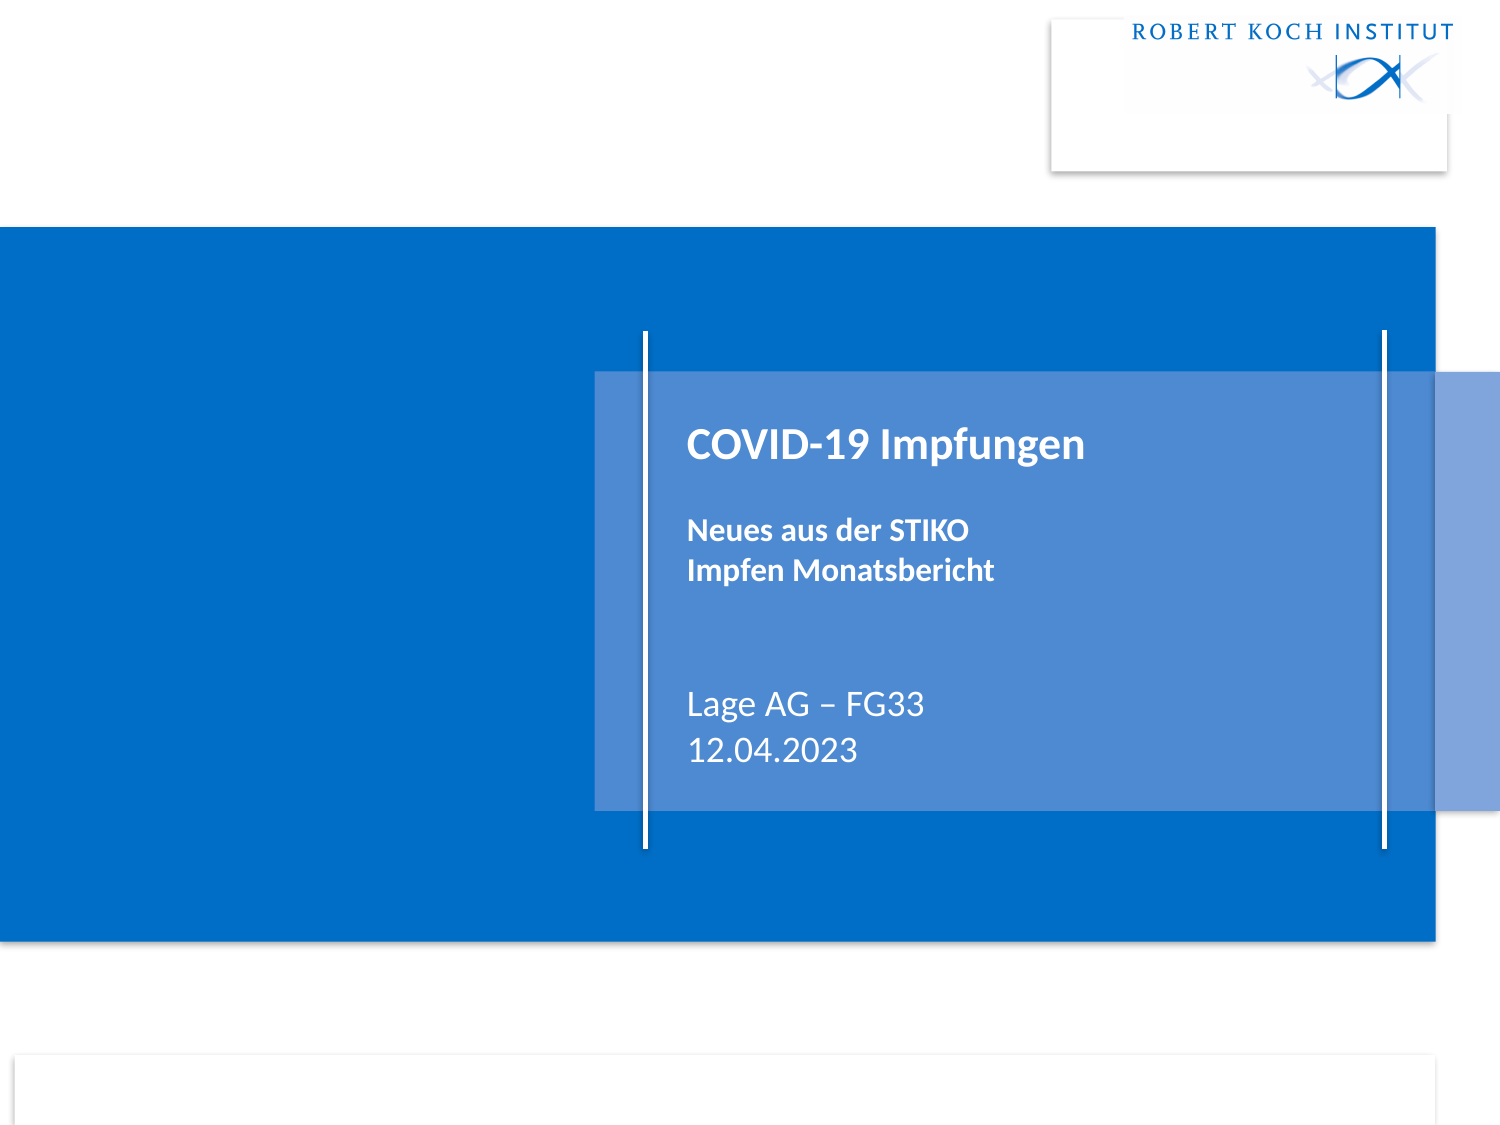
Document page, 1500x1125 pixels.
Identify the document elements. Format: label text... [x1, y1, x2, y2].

title COVID-19 Impfungen Neues aus der STIKO Impfen Monatsbericht [645, 371, 1385, 626]
list Lage AG – FG33 12.04.2023 [645, 626, 1385, 811]
picture [1124, 15, 1462, 114]
